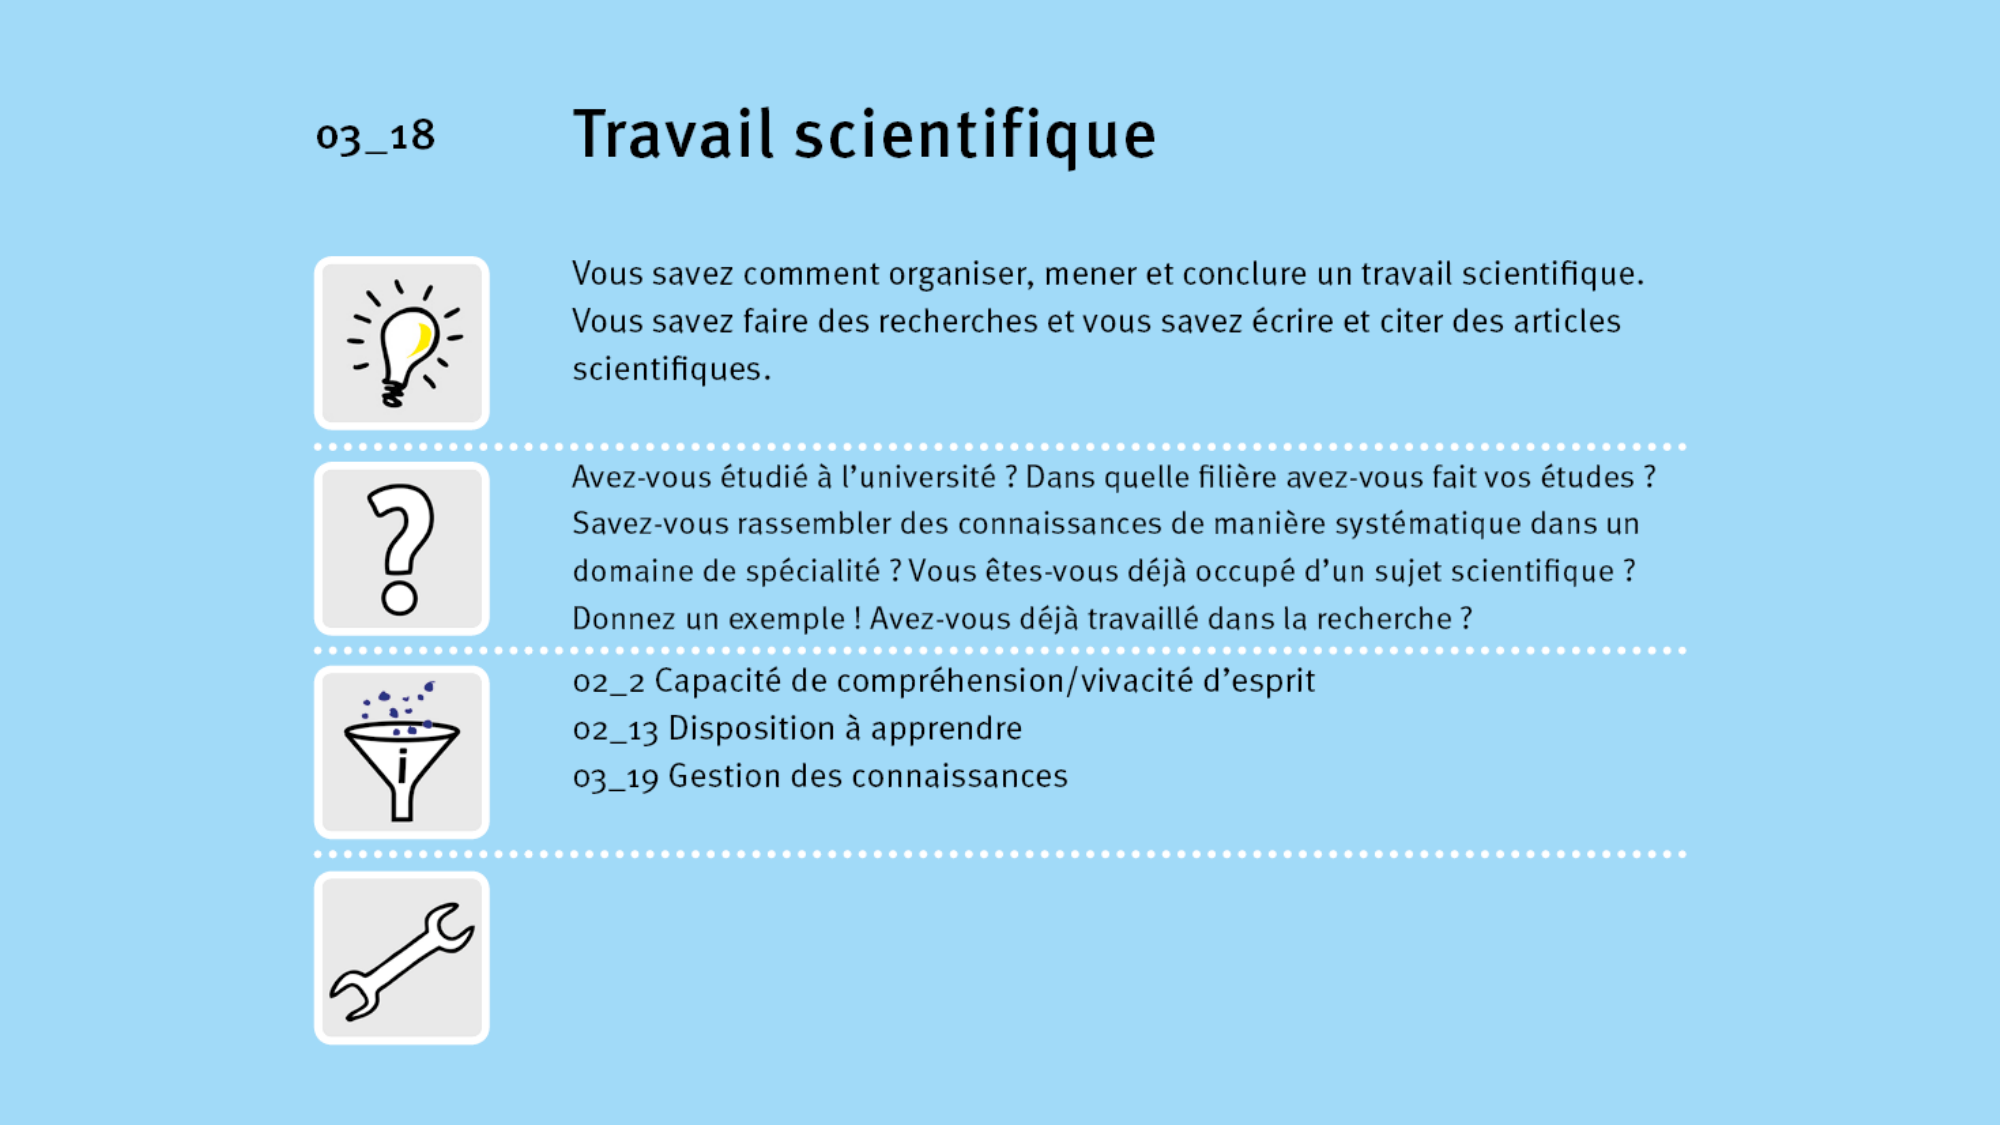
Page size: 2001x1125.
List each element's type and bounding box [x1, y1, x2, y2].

picture [207, 0, 1793, 1125]
